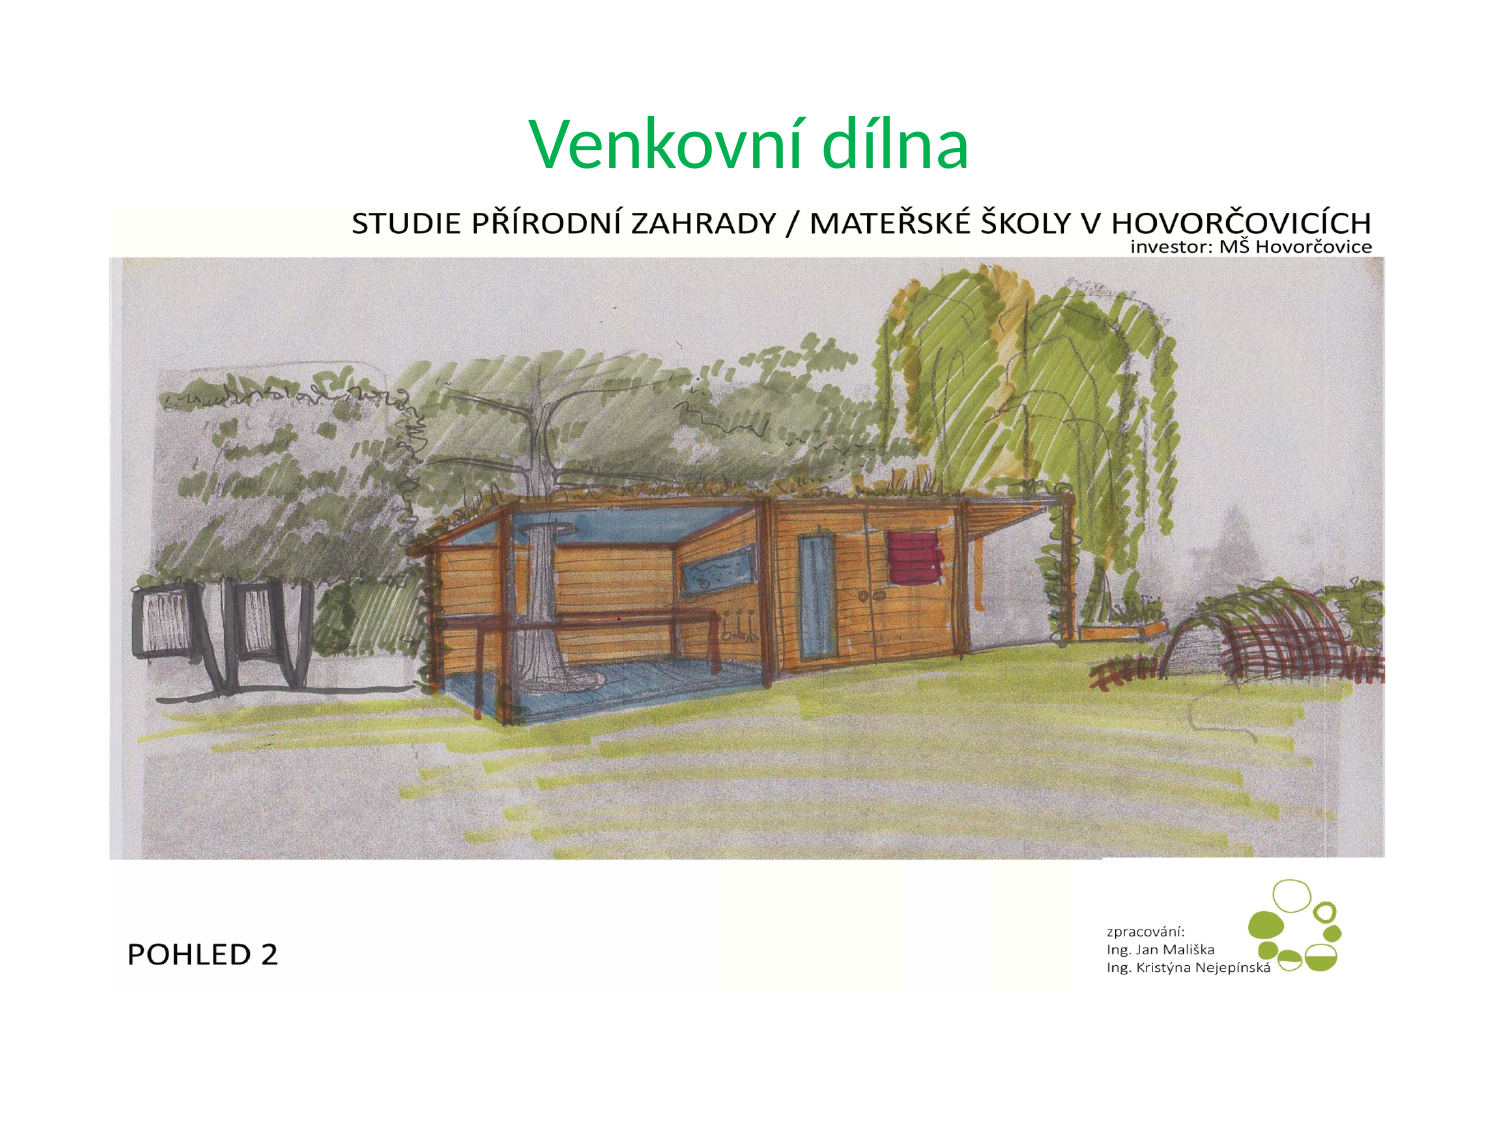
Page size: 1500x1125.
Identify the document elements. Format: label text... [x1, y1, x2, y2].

title Venkovní dílna [75, 45, 1425, 233]
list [76, 196, 1400, 1006]
